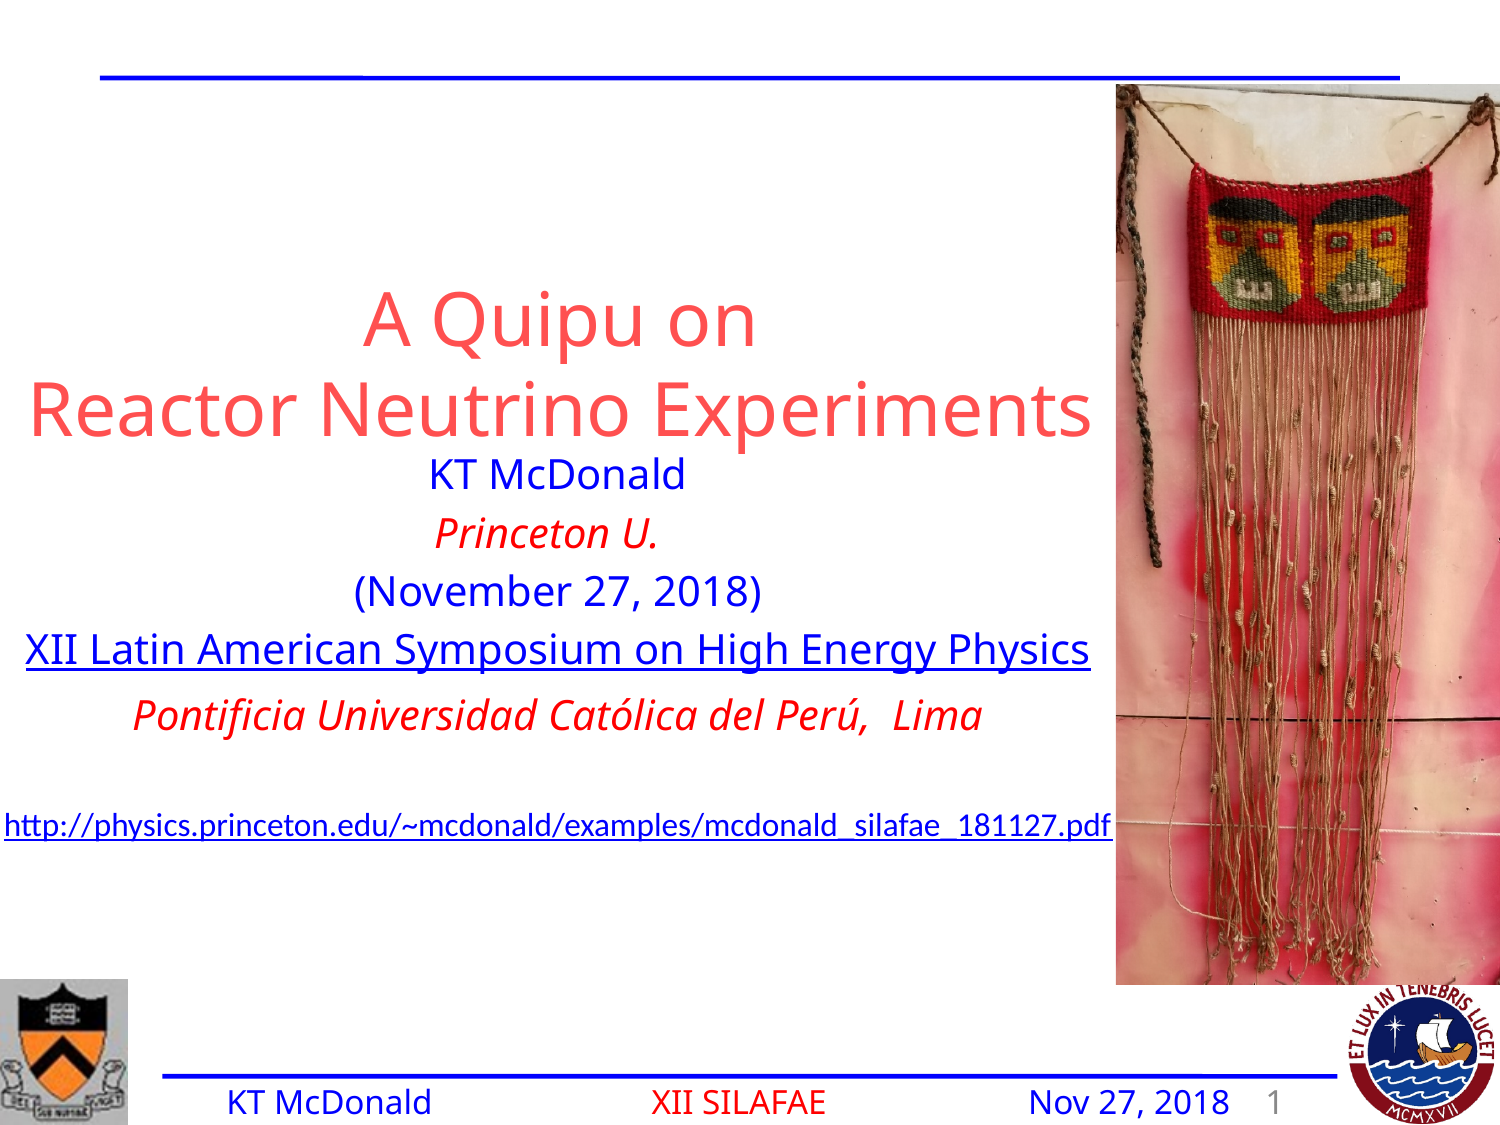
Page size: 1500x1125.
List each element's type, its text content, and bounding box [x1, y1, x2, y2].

picture [860, 84, 1500, 1124]
title A Quipu on Reactor Neutrino Experiments [0, 113, 1115, 440]
text_box KT McDonald Princeton U. (November 27, 2018) XII Latin American Symposium on High Energy Physics Pontificia Universidad Católica del Perú, Lima http://physics.princeton.edu/~mcdonald/examples/mcdonald_silafae_181127.pdf [0, 440, 1115, 851]
picture [0, 979, 128, 1125]
